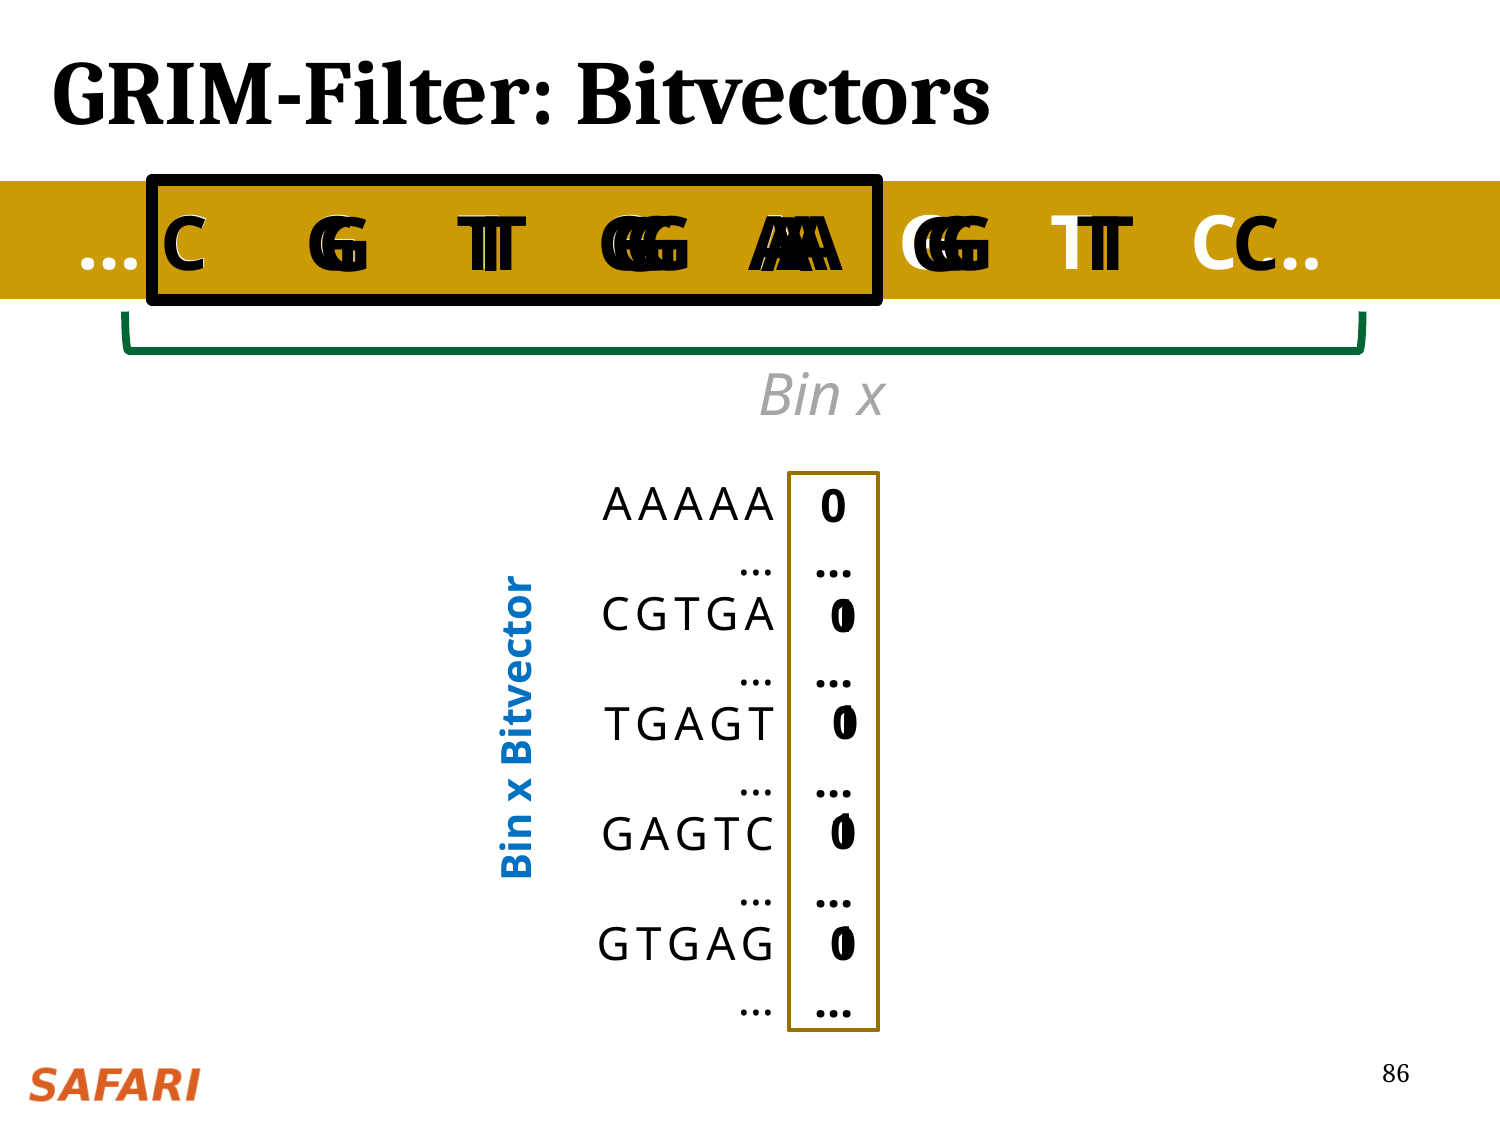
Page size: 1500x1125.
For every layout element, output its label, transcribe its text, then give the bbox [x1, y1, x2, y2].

text_box [150, 293, 880, 302]
text_box … C G T G A G T C … [0, 181, 150, 299]
text_box Bin x [743, 349, 912, 435]
text_box 1 [795, 579, 872, 650]
slide_number 86 [1074, 1023, 1426, 1100]
title GRIM-Filter: Bitvectors [37, 24, 1451, 181]
text_box 0 … … … … … [789, 471, 880, 1032]
text_box T G A G T [469, 188, 625, 294]
text_box C G T G A [145, 187, 880, 293]
text_box G A G T C [625, 188, 1360, 294]
text_box 0 [795, 906, 872, 977]
text_box … C G T G A G T C … [880, 181, 1500, 299]
text_box 1 [797, 684, 874, 755]
text_box 1 [795, 793, 872, 864]
text_box [150, 178, 880, 187]
text_box G T G A G [303, 189, 1038, 295]
picture [25, 1064, 205, 1105]
text_box [124, 311, 1364, 352]
text_box AAAAA … CGTGA … TGAGT … GAGTC … GTGAG … [410, 467, 789, 1032]
